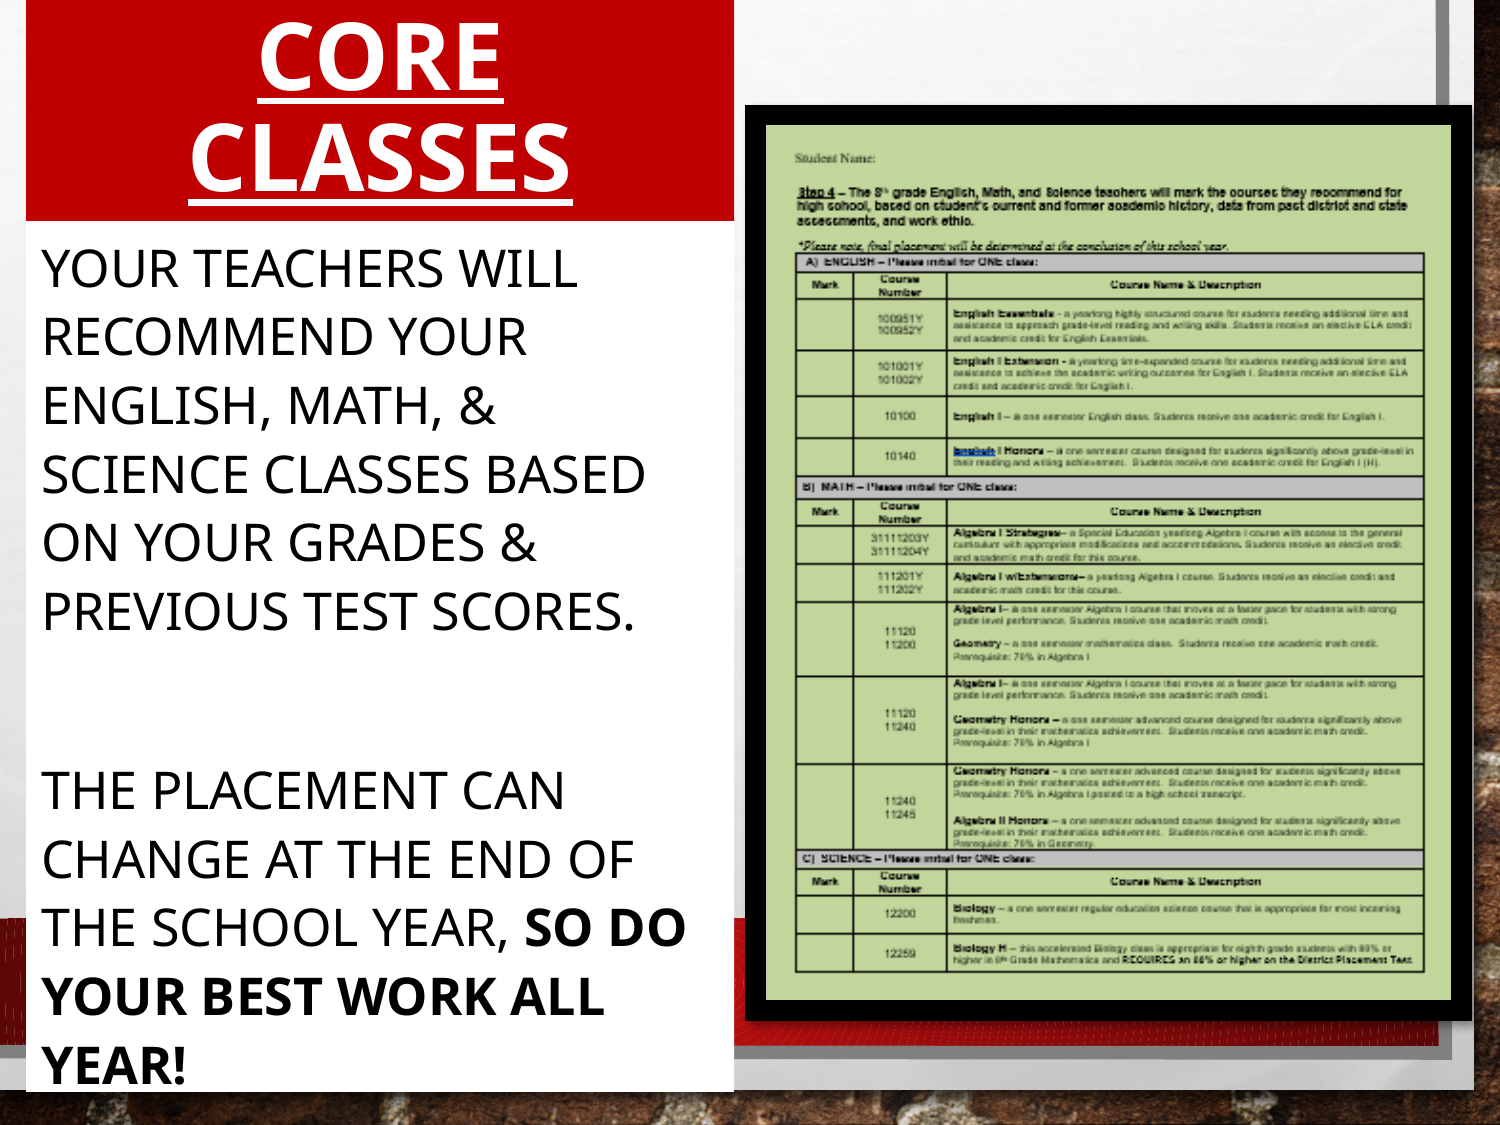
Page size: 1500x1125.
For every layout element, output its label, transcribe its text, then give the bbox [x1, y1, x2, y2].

picture [765, 125, 1452, 1000]
picture [0, 0, 1500, 1125]
list Your teachers will recommend your English, Math, & Science classes based on your grades & previous test scores. The placement CAN change at the end of the school year, so do your best work all year! [26, 221, 735, 1092]
title Core classes [26, 0, 735, 221]
